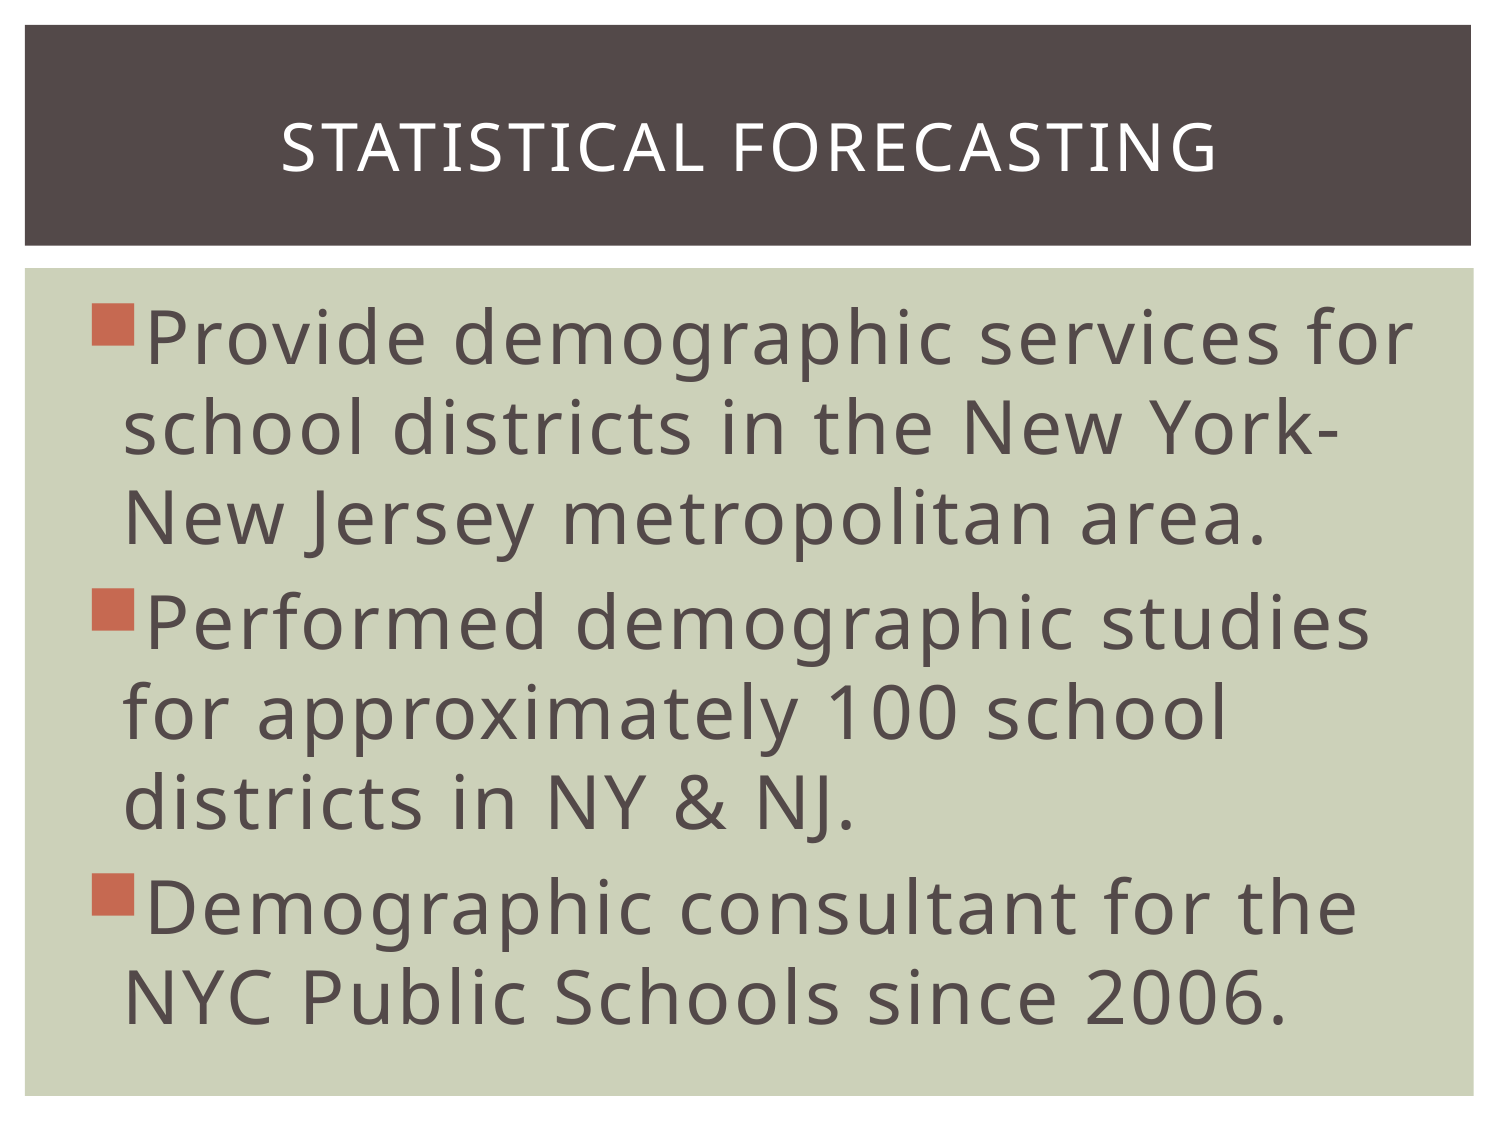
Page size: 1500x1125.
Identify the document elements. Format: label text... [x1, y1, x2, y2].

list Provide demographic services for school districts in the New York-New Jersey metropolitan area. Performed demographic studies for approximately 100 school districts in NY & NJ. Demographic consultant for the NYC Public Schools since 2006. [62, 281, 1442, 1079]
title Statistical Forecasting [62, 58, 1438, 232]
